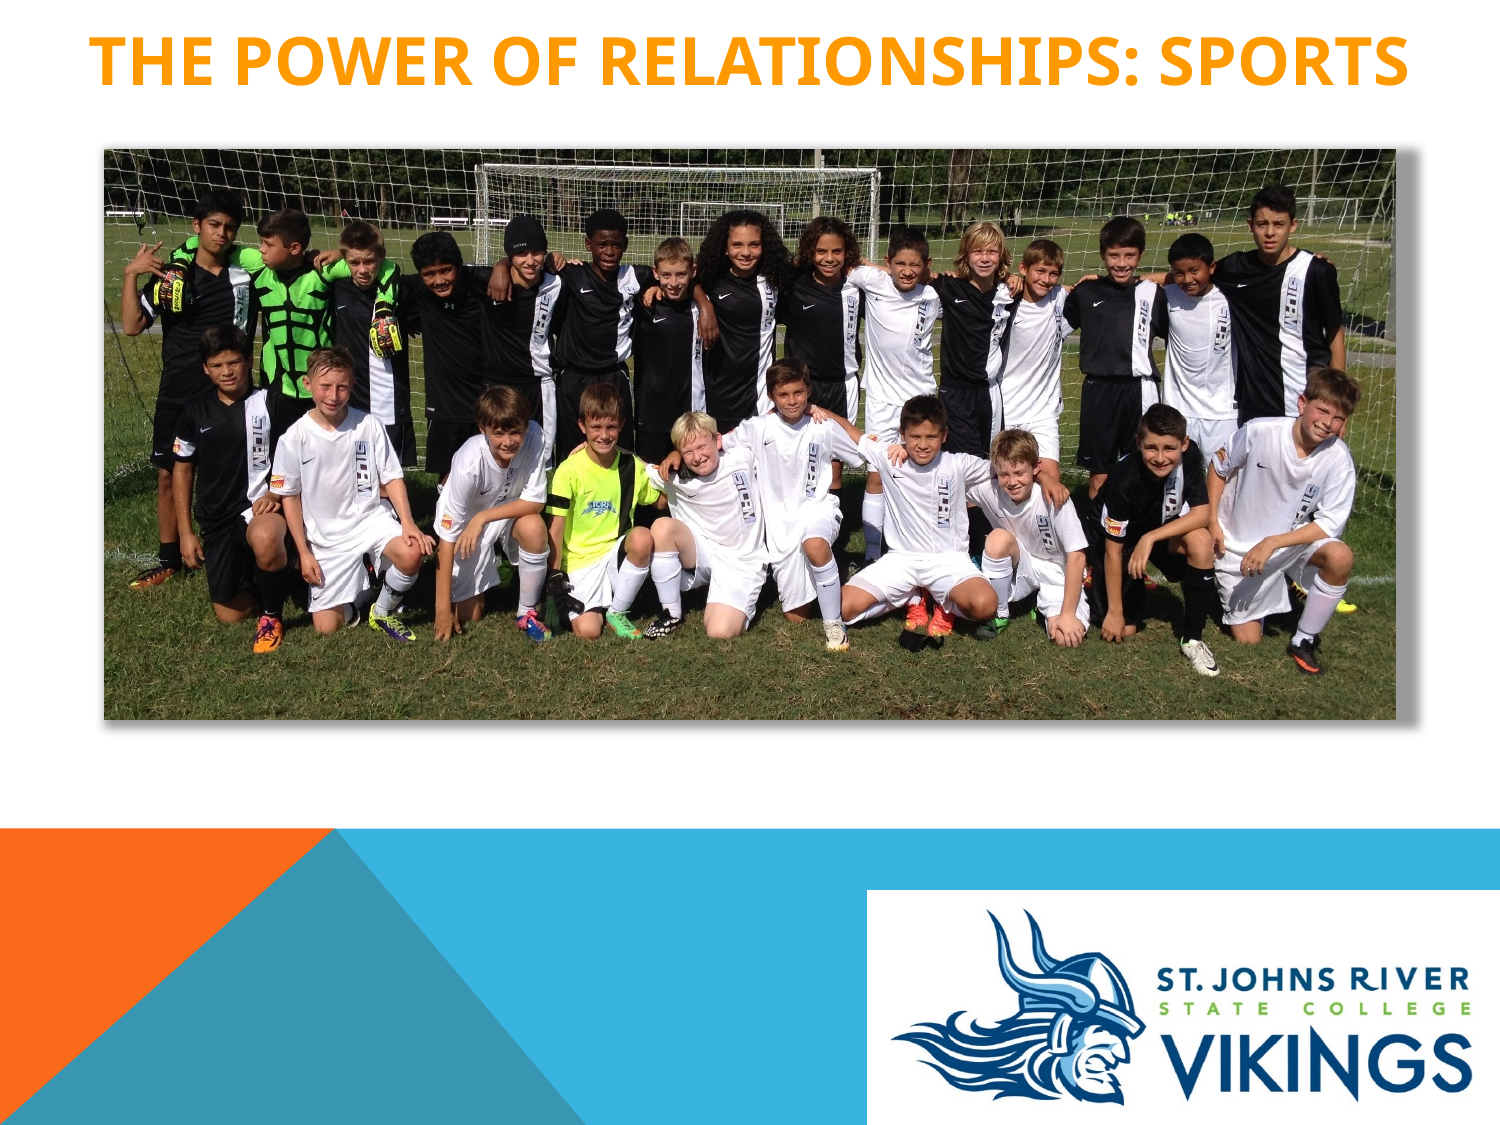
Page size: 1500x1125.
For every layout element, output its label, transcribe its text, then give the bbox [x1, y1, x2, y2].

title The Power of Relationships: SPORTS [37, 37, 1463, 150]
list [104, 149, 1396, 721]
picture [867, 890, 1500, 1125]
